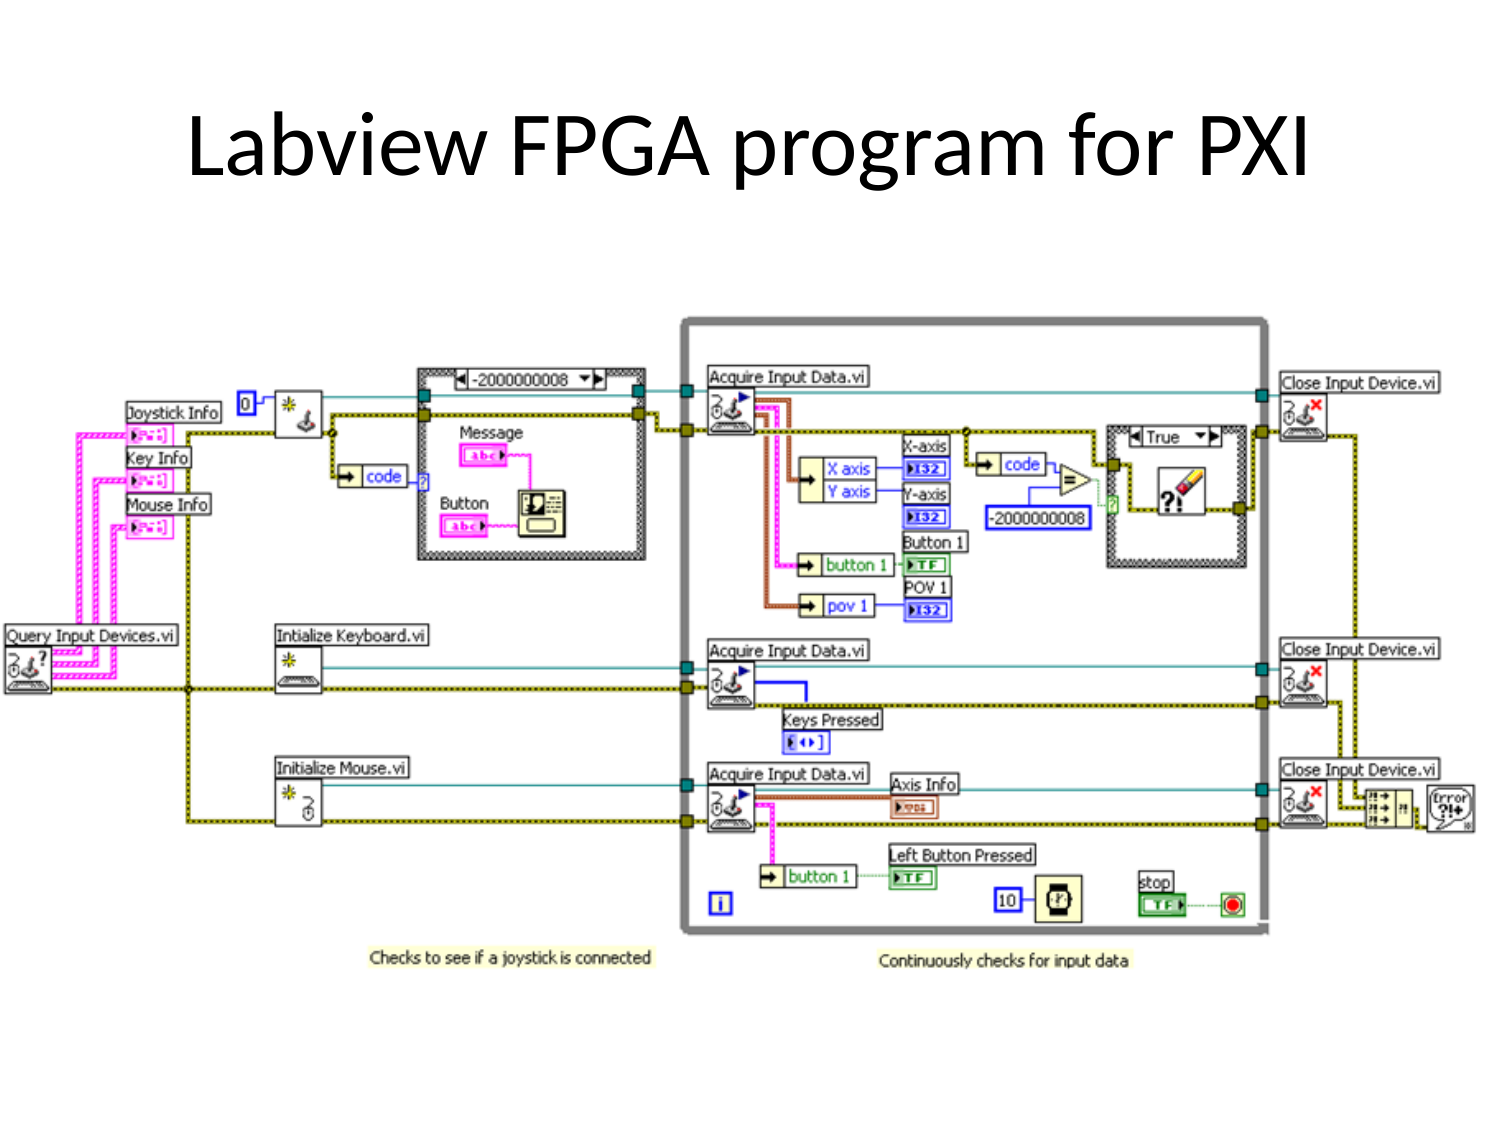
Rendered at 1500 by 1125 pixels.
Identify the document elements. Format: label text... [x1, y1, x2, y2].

title Labview FPGA program for PXI [75, 45, 1425, 233]
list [0, 314, 1482, 977]
